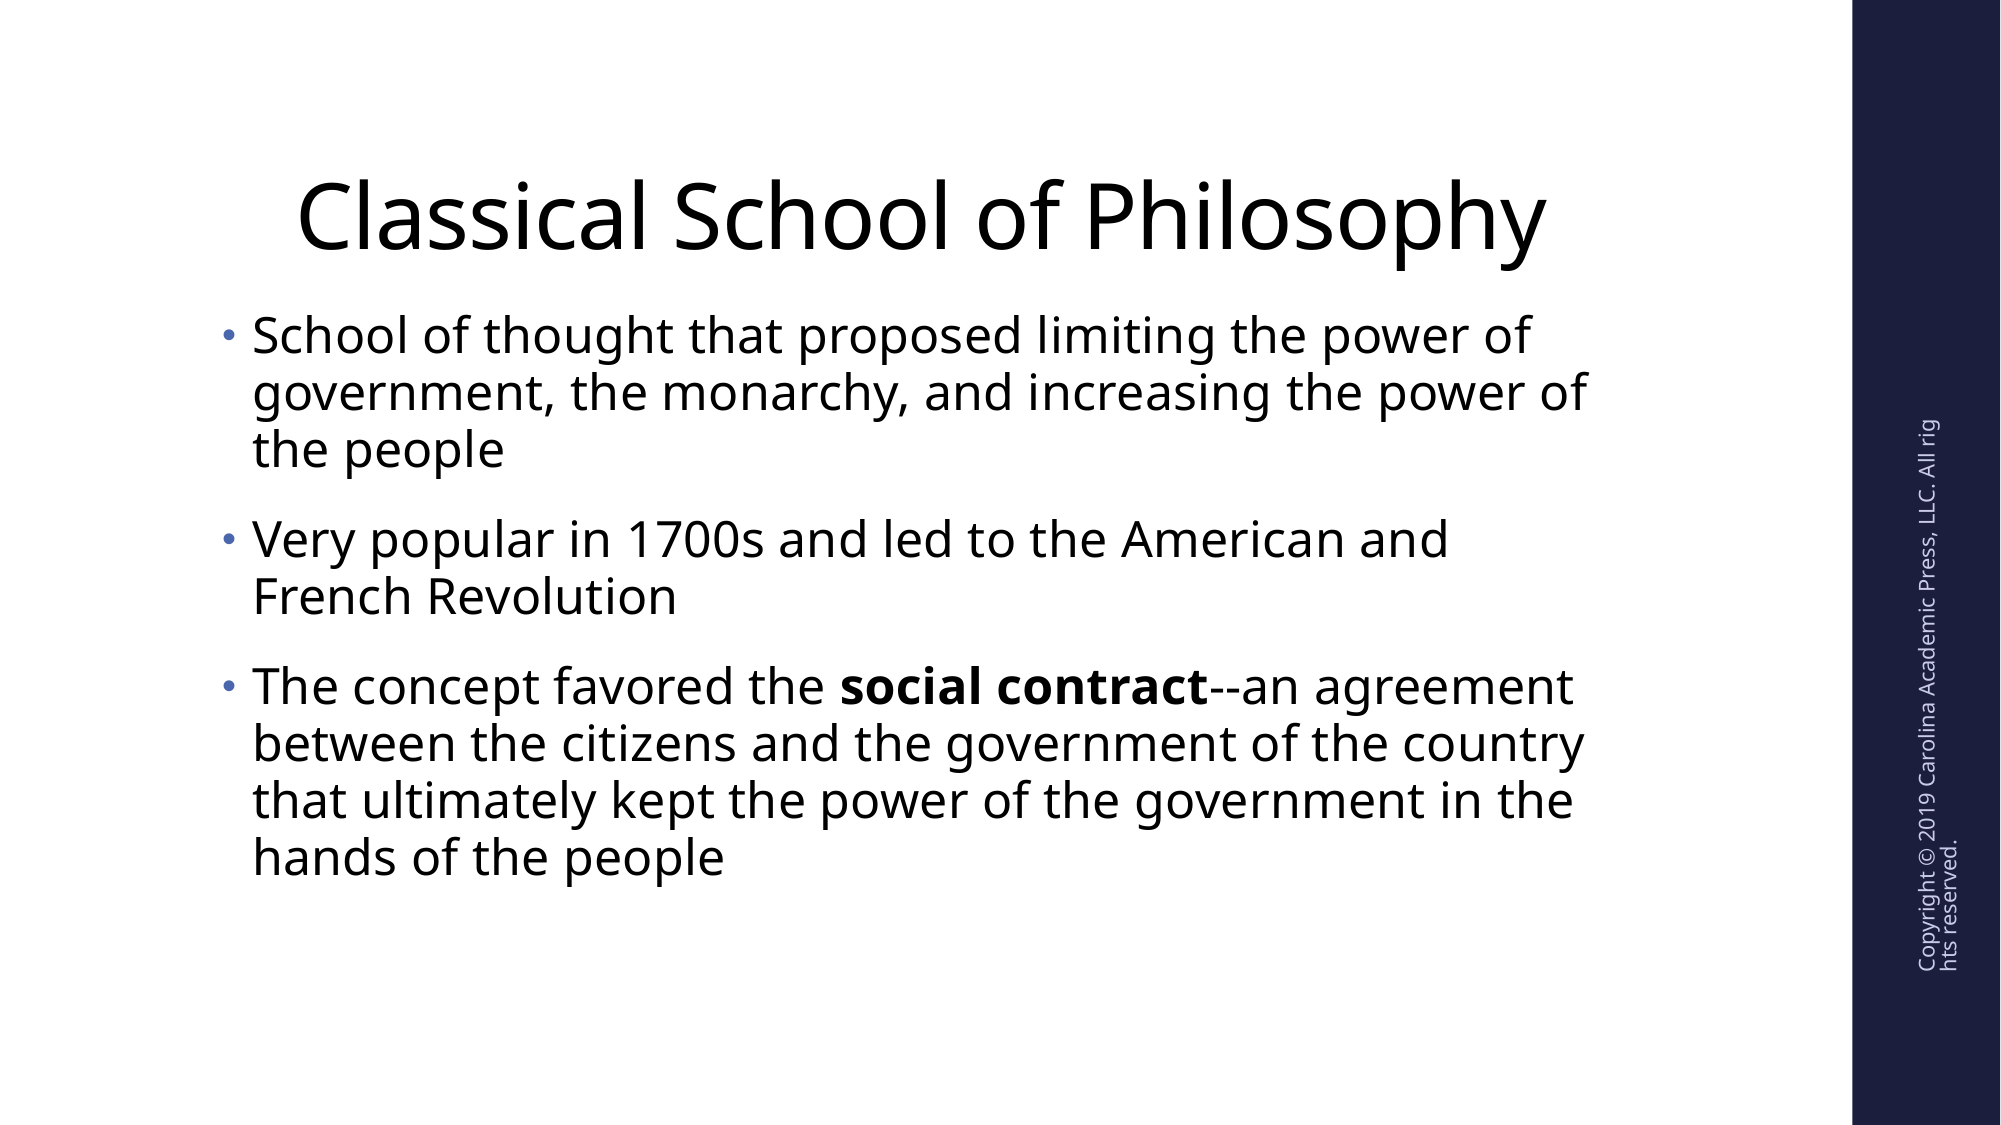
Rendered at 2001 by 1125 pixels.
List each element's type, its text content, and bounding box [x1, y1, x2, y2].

list School of thought that proposed limiting the power of government, the monarchy, and increasing the power of the people Very popular in 1700s and led to the American and French Revolution The concept favored the social contract--an agreement between the citizens and the government of the country that ultimately kept the power of the government in the hands of the people [206, 299, 1617, 1014]
footer Copyright © 2019 Carolina Academic Press, LLC. All rights reserved. [1897, 400, 1958, 988]
title Classical School of Philosophy [206, 60, 1637, 278]
